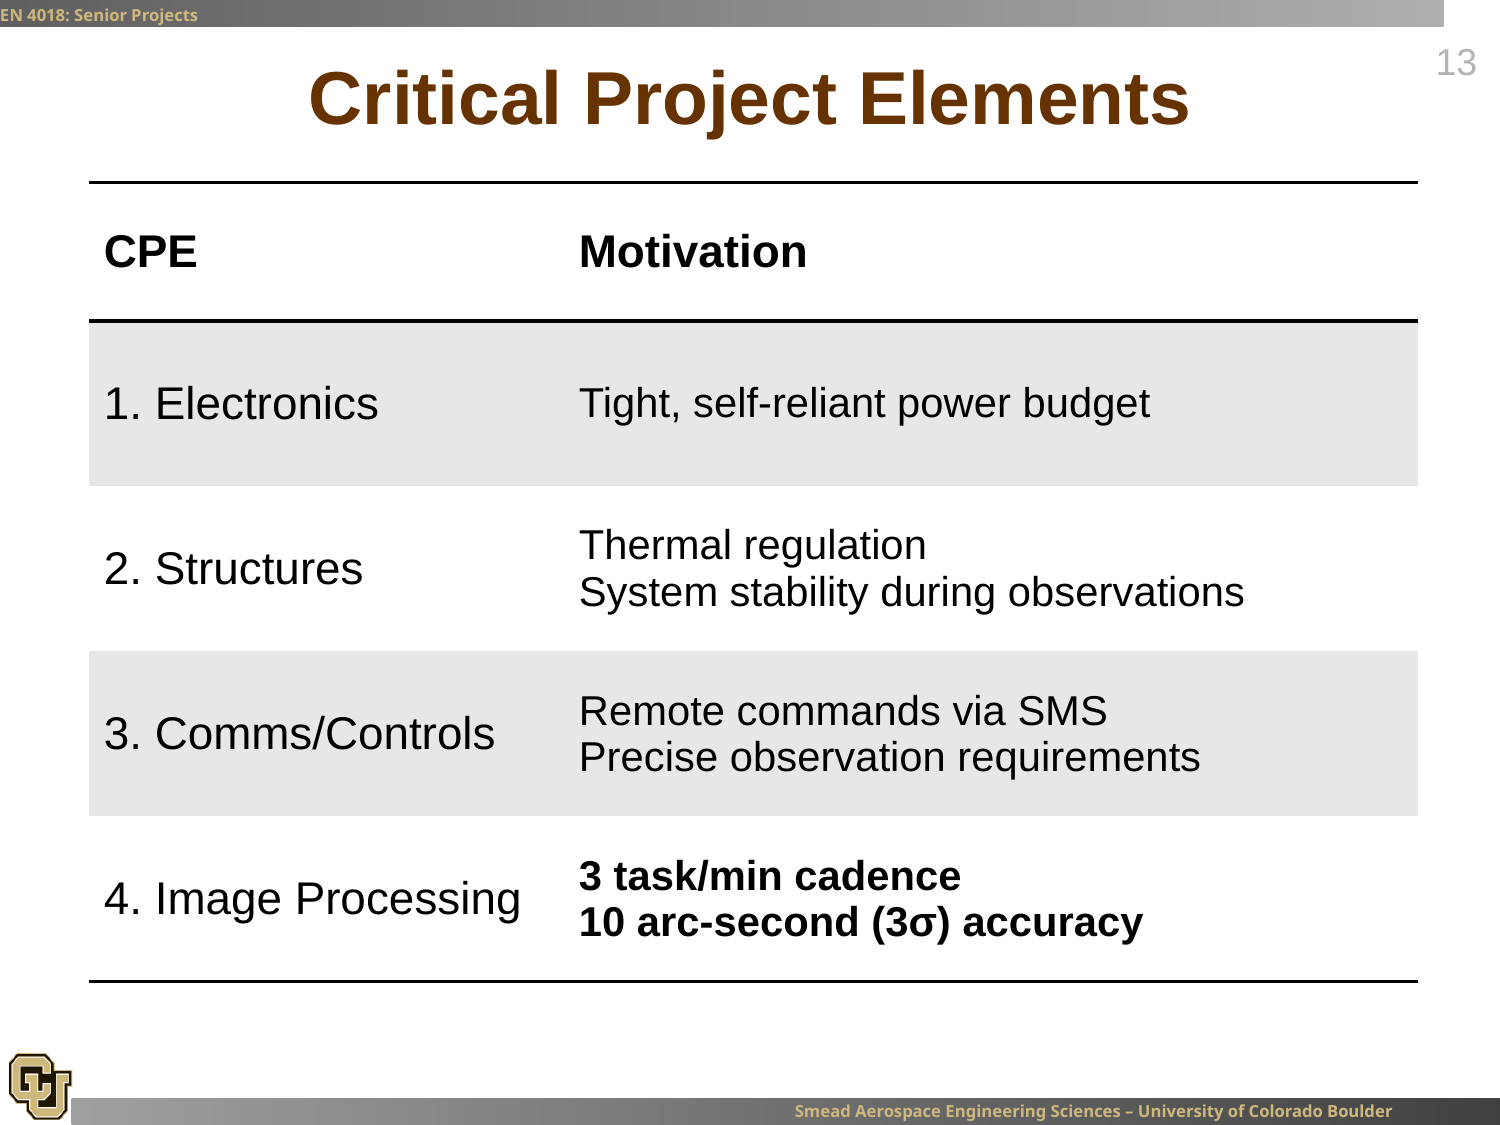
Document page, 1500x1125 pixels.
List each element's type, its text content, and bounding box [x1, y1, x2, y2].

table_header CPE [89, 184, 564, 319]
table_cell Remote commands via SMS Precise observation requirements [564, 651, 1418, 816]
title Critical Project Elements [38, 56, 1462, 133]
table_cell 1. Electronics [89, 323, 564, 486]
picture [8, 1053, 80, 1120]
table_cell Tight, self-reliant power budget [564, 323, 1418, 486]
table_cell Thermal regulation System stability during observations [564, 486, 1418, 651]
table_cell 2. Structures [89, 486, 564, 651]
table_cell 3 task/min cadence 10 arc-second (3σ) accuracy [564, 816, 1418, 980]
table_cell 3. Comms/Controls [89, 651, 564, 816]
table_header Motivation [564, 184, 1418, 319]
table_cell 4. Image Processing [89, 816, 564, 980]
